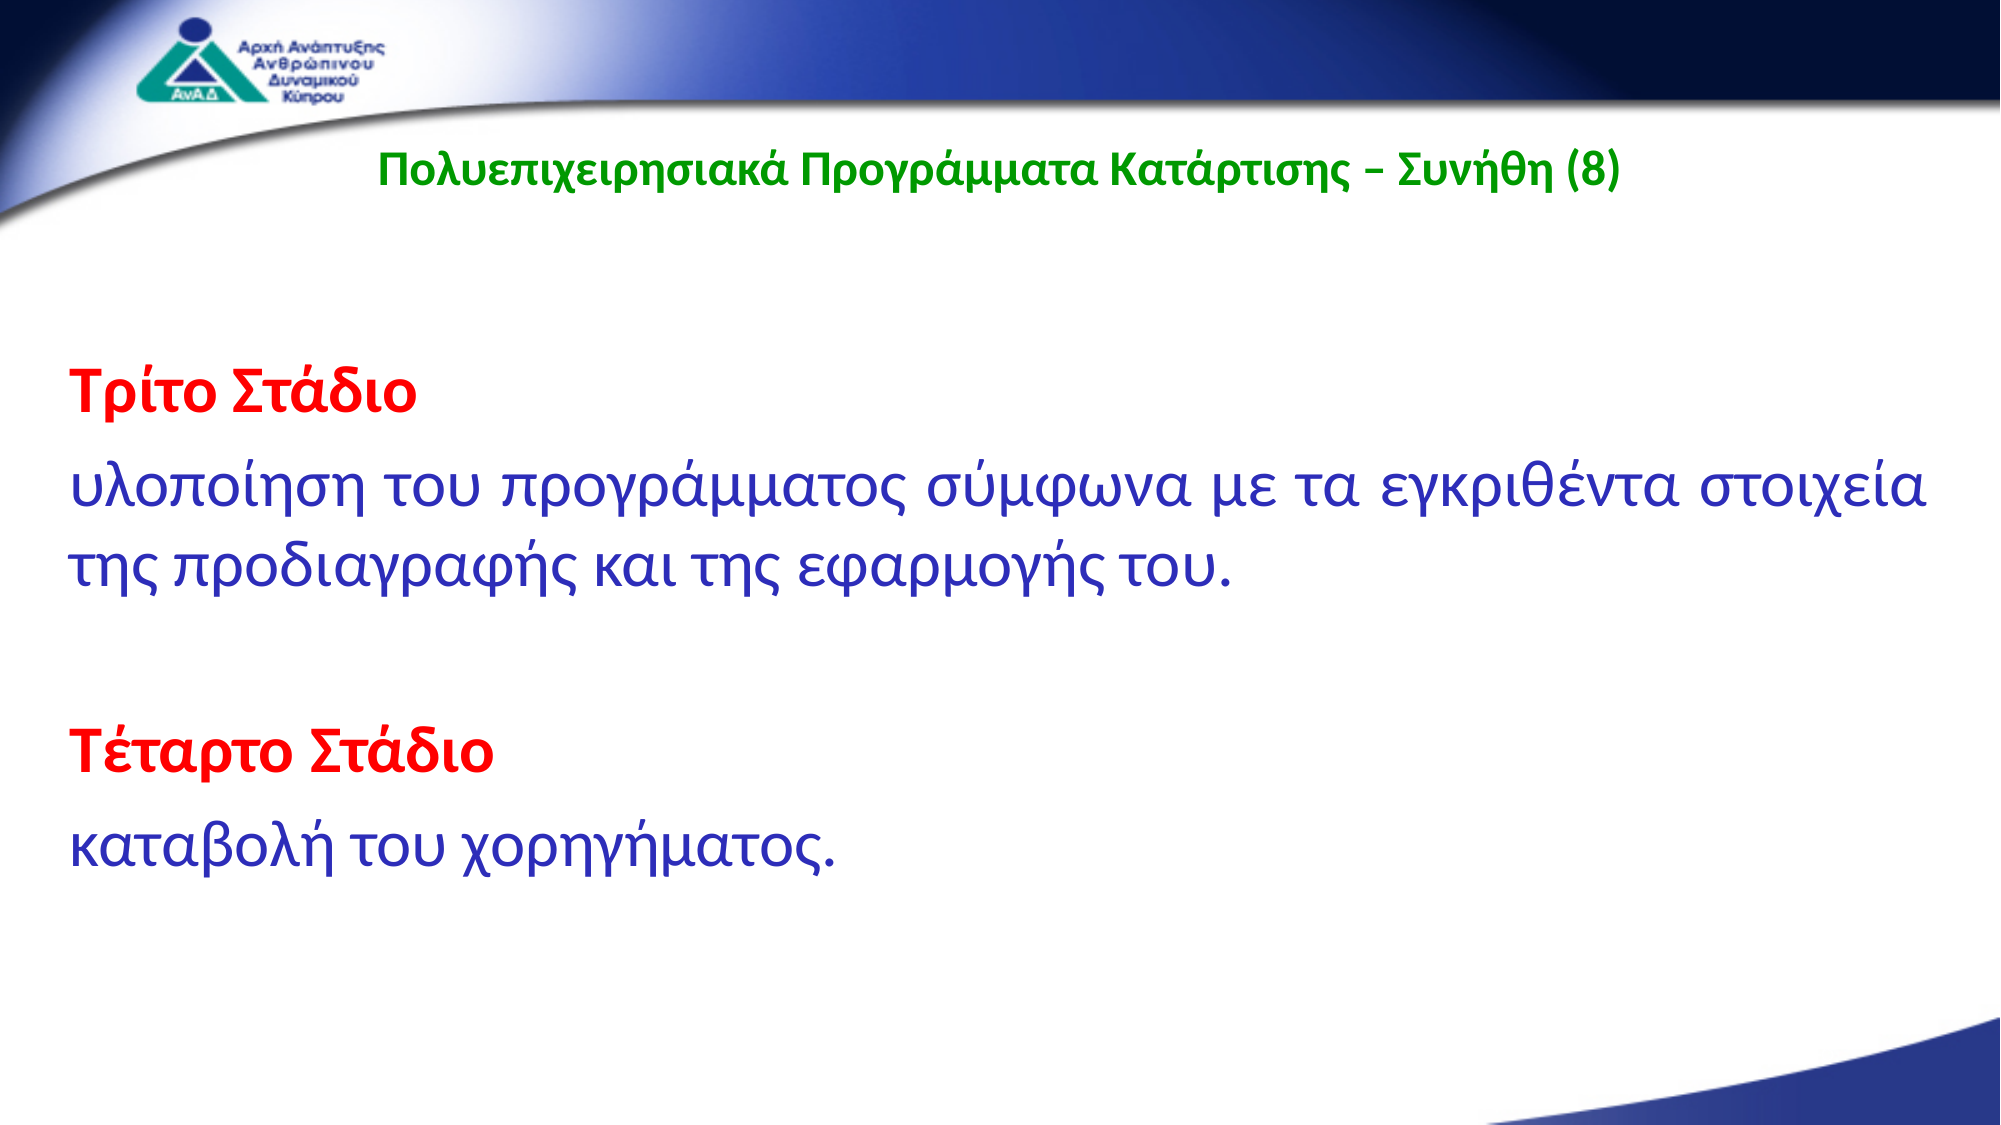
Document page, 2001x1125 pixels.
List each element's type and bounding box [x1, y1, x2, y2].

text_box [0, 0, 2000, 1125]
